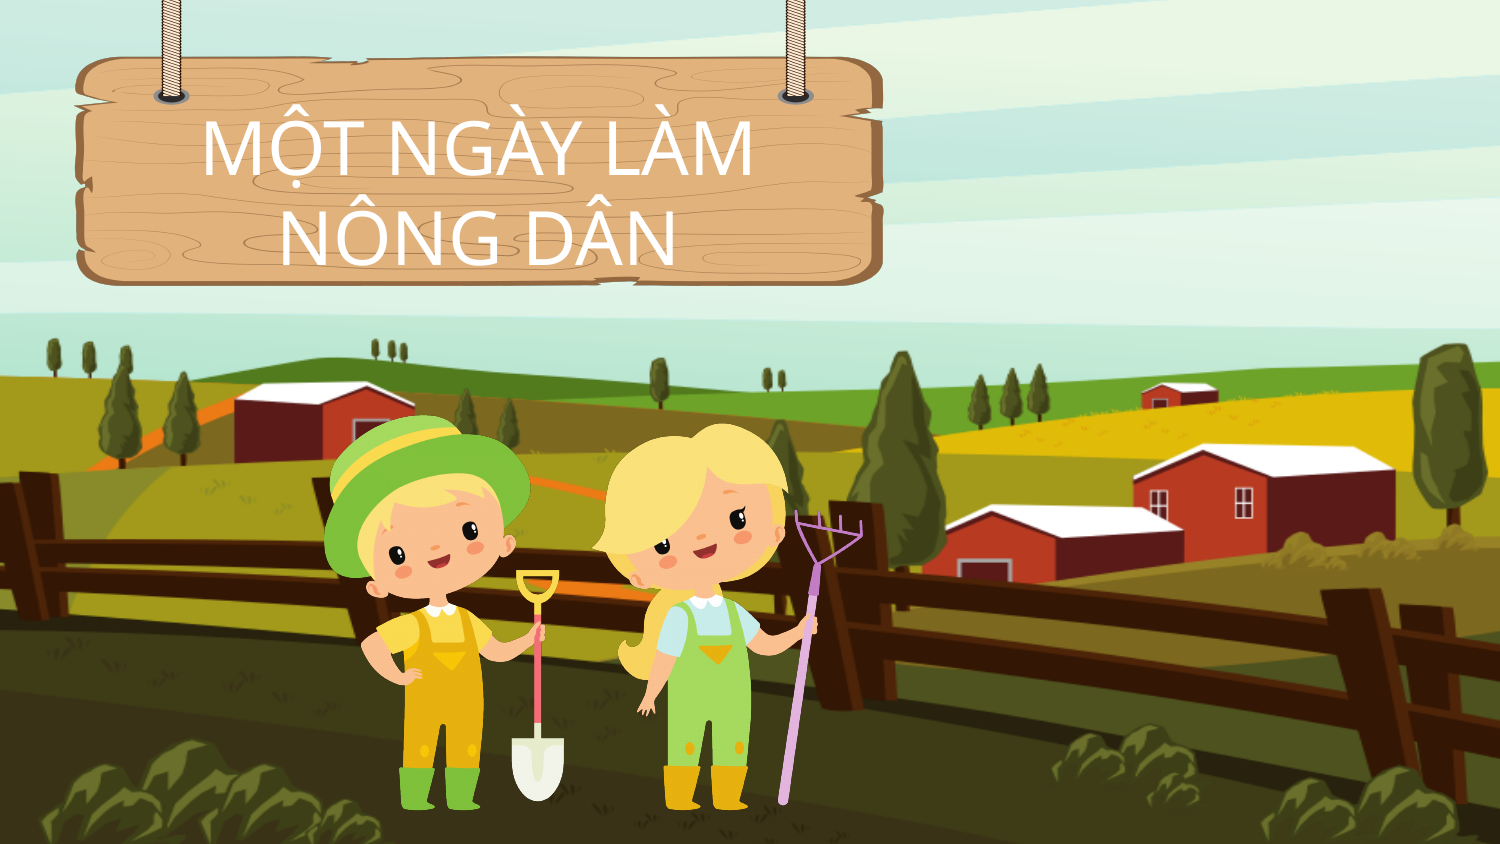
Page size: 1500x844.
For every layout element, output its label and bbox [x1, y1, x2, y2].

picture [0, 0, 1500, 844]
text_box [73, 0, 884, 291]
